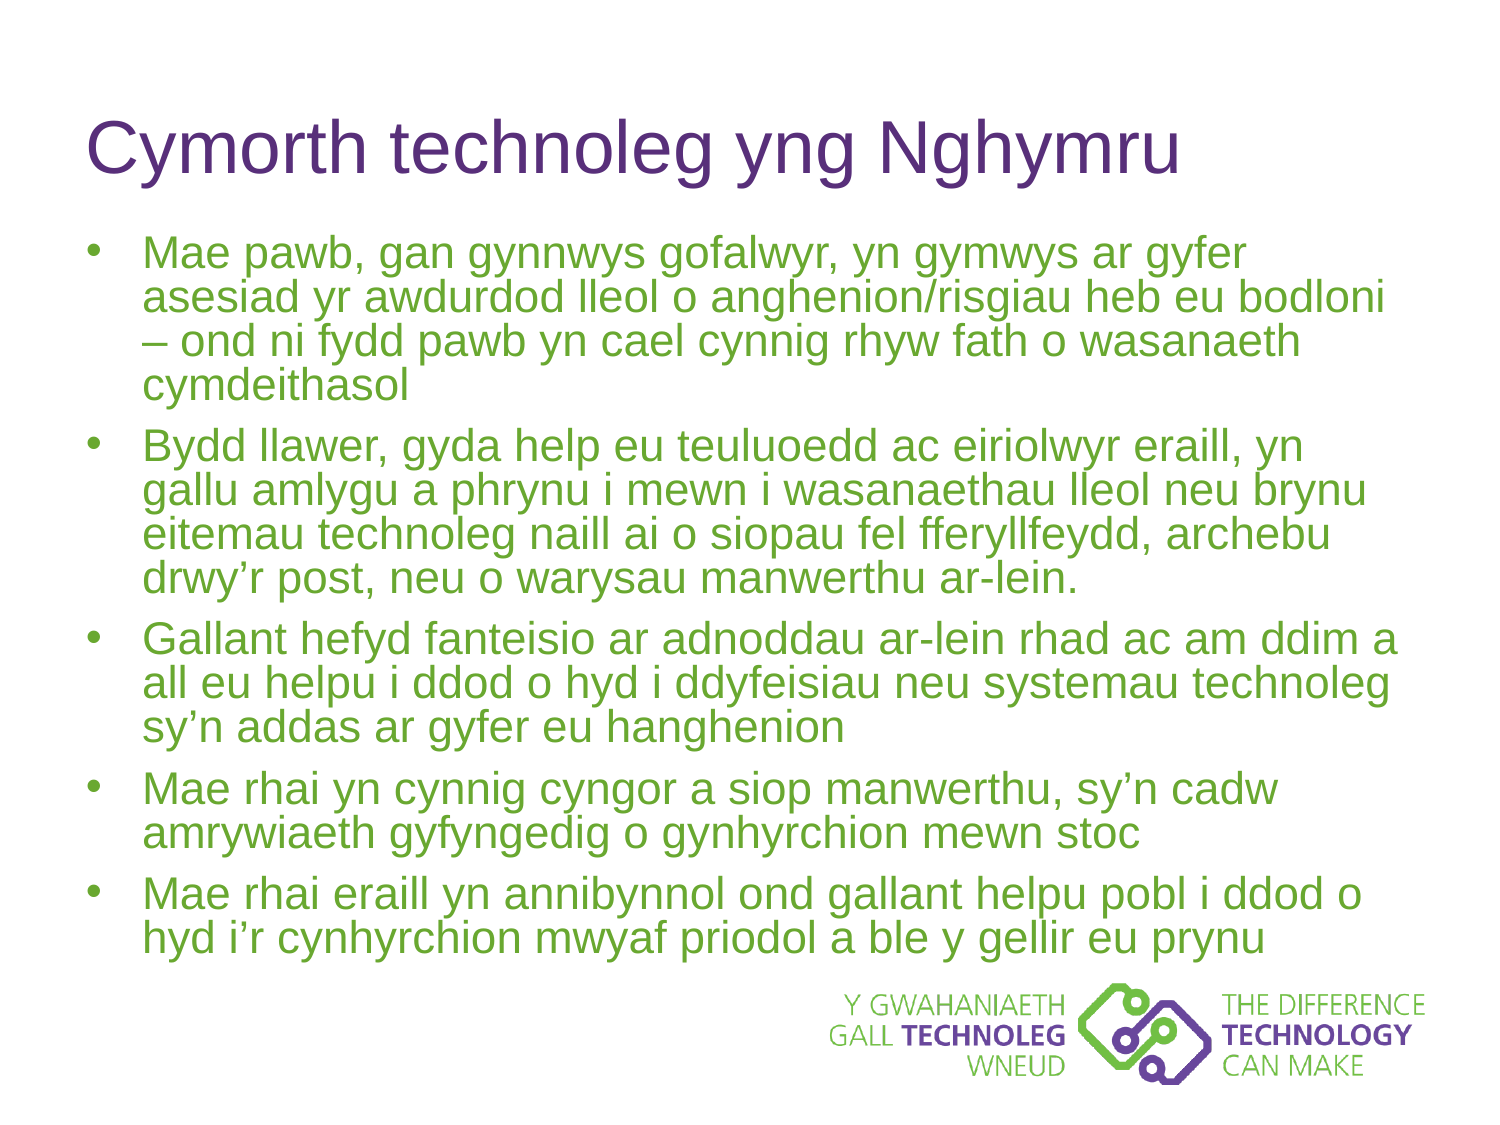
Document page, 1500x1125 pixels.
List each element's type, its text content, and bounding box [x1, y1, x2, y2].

list Mae pawb, gan gynnwys gofalwyr, yn gymwys ar gyfer asesiad yr awdurdod lleol o anghenion/risgiau heb eu bodloni – ond ni fydd pawb yn cael cynnig rhyw fath o wasanaeth cymdeithasol Bydd llawer, gyda help eu teuluoedd ac eiriolwyr eraill, yn gallu amlygu a phrynu i mewn i wasanaethau lleol neu brynu eitemau technoleg naill ai o siopau fel fferyllfeydd, archebu drwy’r post, neu o warysau manwerthu ar-lein. Gallant hefyd fanteisio ar adnoddau ar-lein rhad ac am ddim a all eu helpu i ddod o hyd i ddyfeisiau neu systemau technoleg sy’n addas ar gyfer eu hanghenion Mae rhai yn cynnig cyngor a siop manwerthu, sy’n cadw amrywiaeth gyfyngedig o gynhyrchion mewn stoc Mae rhai eraill yn annibynnol ond gallant helpu pobl i ddod o hyd i’r cynhyrchion mwyaf priodol a ble y gellir eu prynu [70, 225, 1430, 965]
title Cymorth technoleg yng Nghymru [70, 60, 1430, 225]
